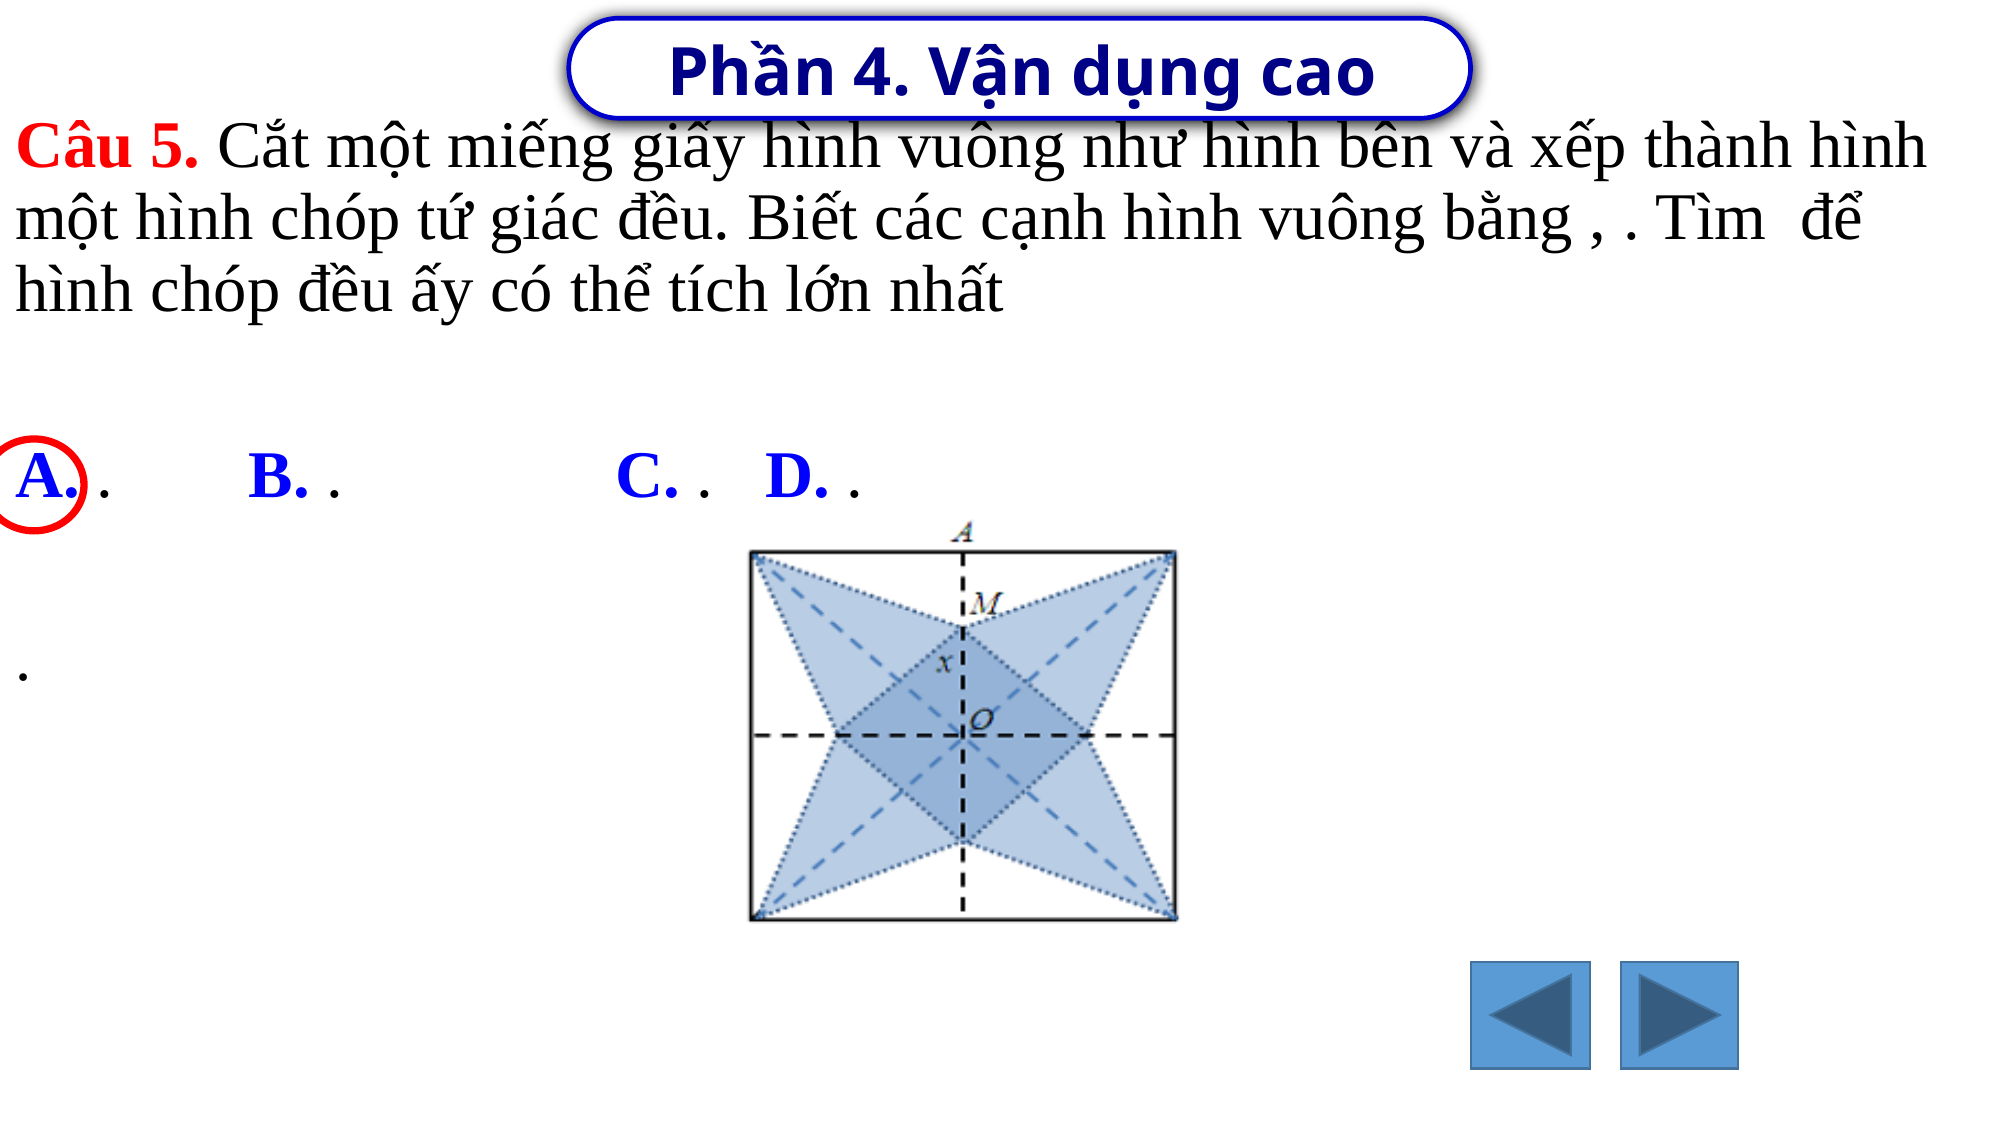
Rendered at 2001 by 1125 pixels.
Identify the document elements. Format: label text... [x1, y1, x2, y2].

text_box [0, 435, 88, 535]
picture [738, 512, 1188, 930]
text_box Phần 4. Vận dụng cao [568, 18, 1471, 119]
text_box [1620, 961, 1739, 1070]
text_box [1470, 961, 1591, 1070]
